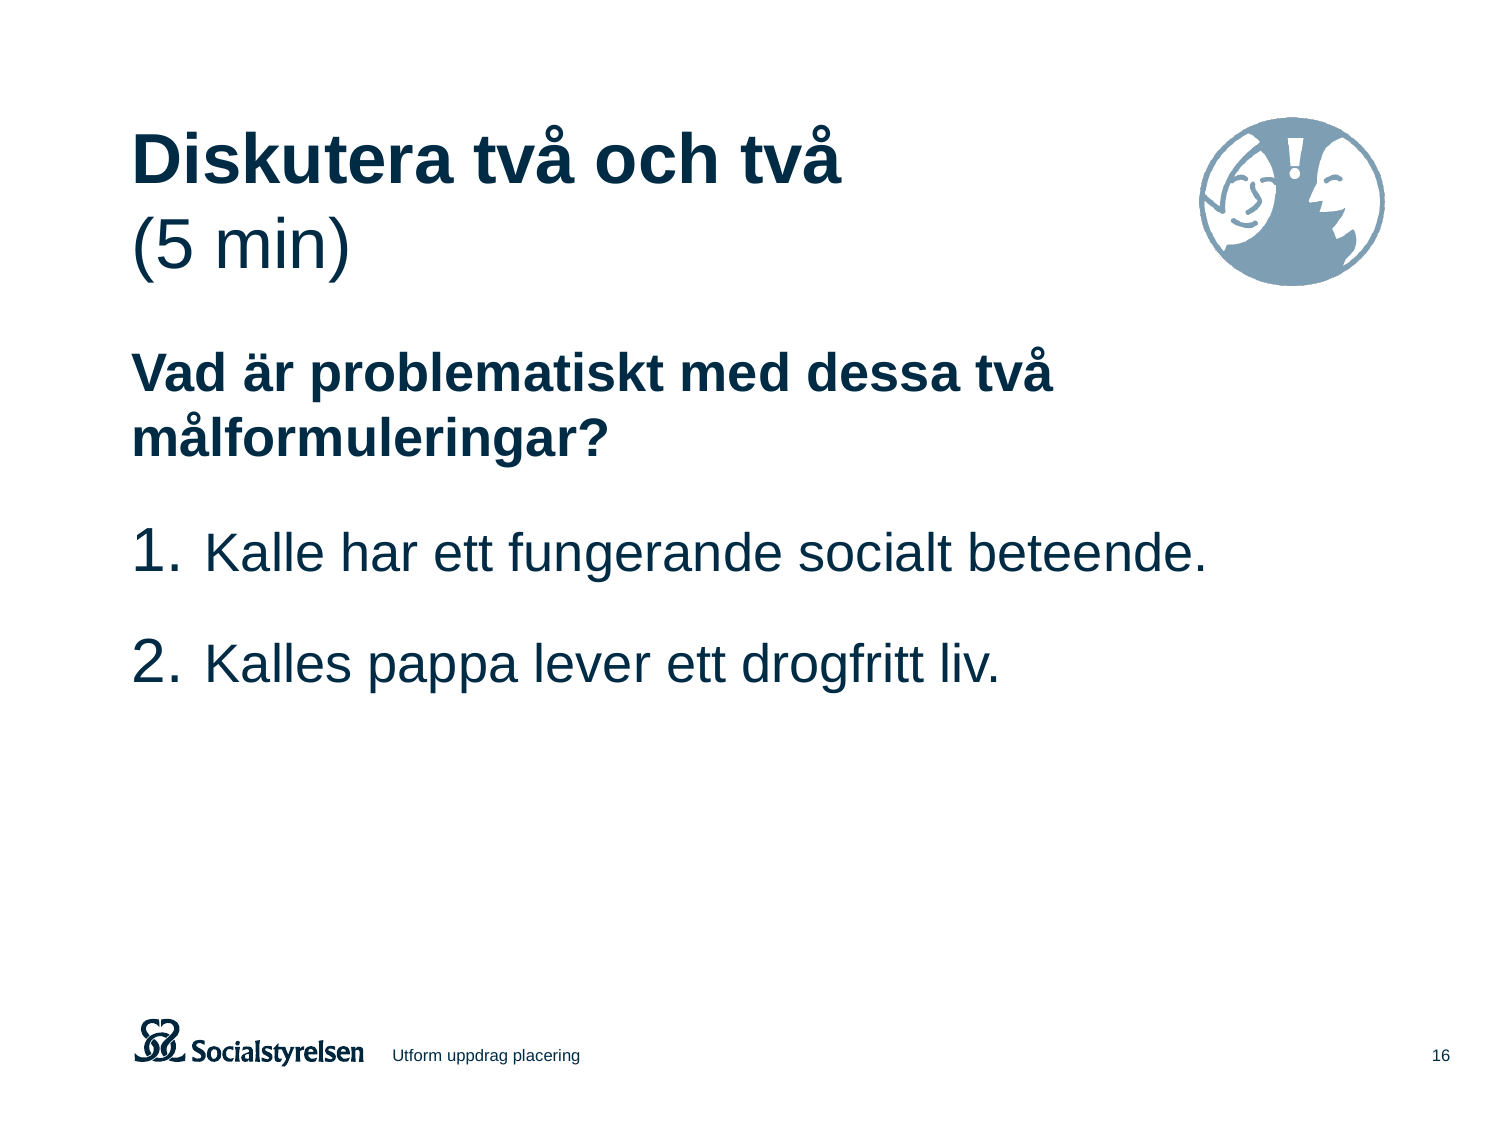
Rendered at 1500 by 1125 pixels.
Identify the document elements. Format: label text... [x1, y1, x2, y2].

list Vad är problematiskt med dessa två målformuleringar? Kalle har ett fungerande socialt beteende. Kalles pappa lever ett drogfritt liv. [131, 337, 1274, 947]
slide_number 16 [1379, 1032, 1451, 1077]
title Diskutera två och två (5 min) [131, 112, 1273, 326]
picture [1199, 117, 1385, 287]
footer Utform uppdrag placering [392, 1032, 1101, 1077]
